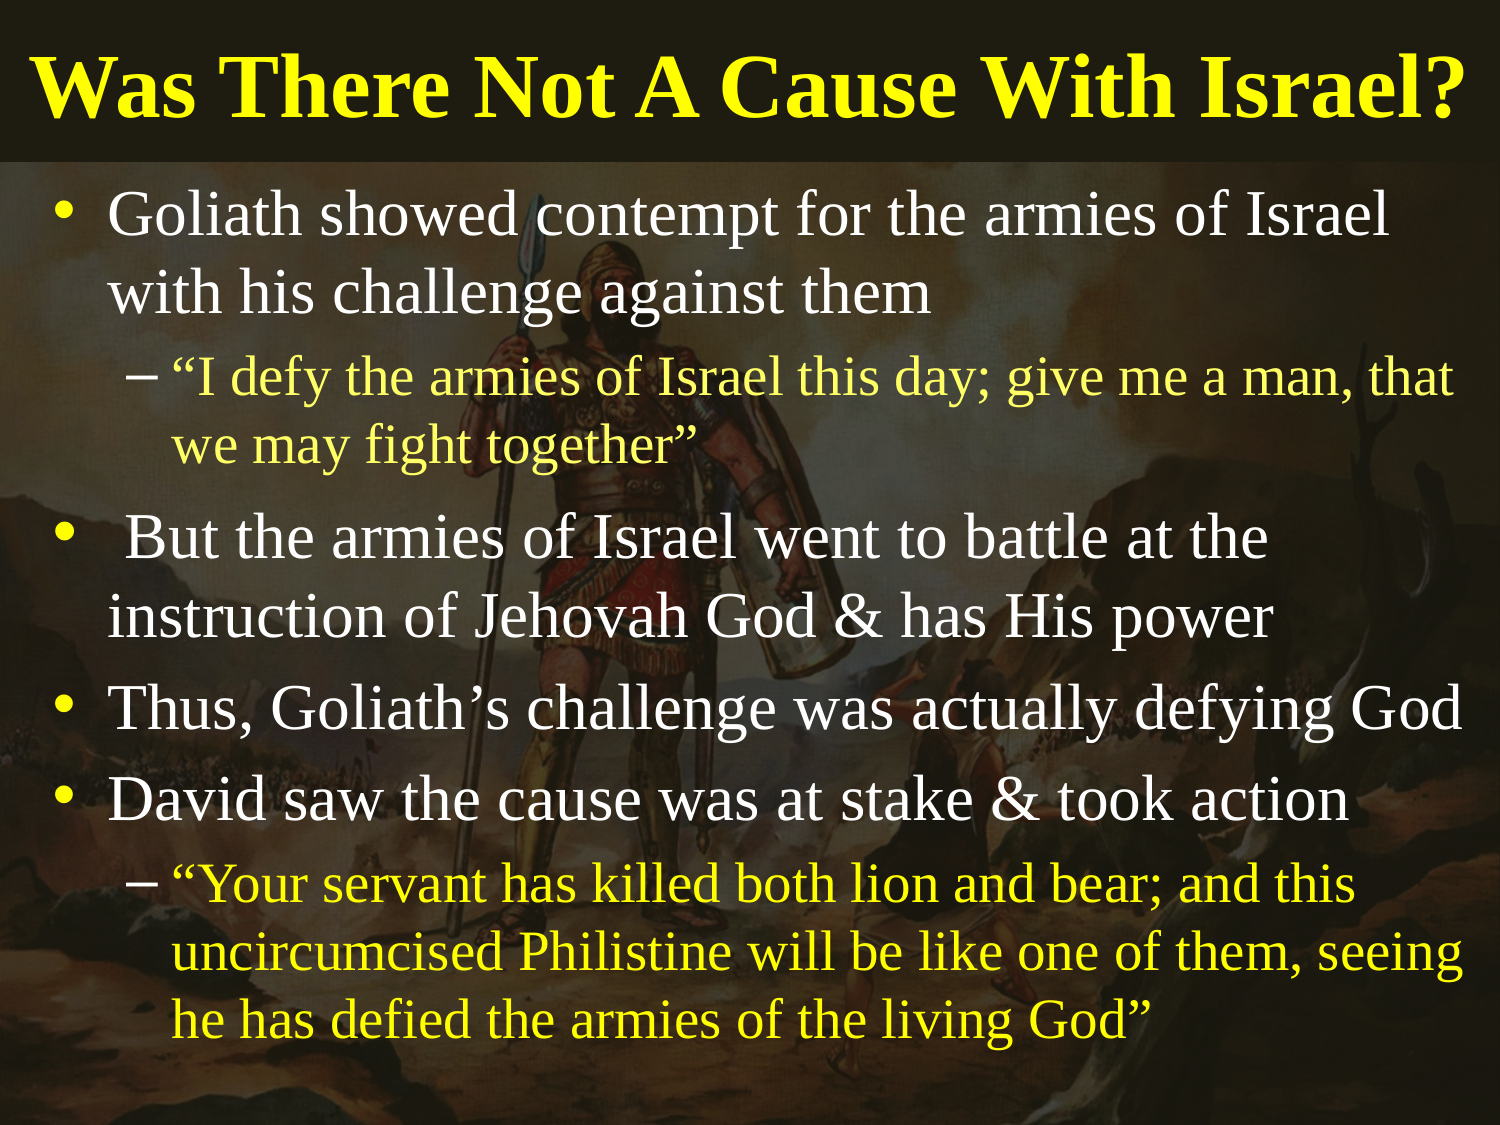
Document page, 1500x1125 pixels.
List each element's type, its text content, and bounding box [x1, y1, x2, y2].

title Was There Not A Cause With Israel? [0, 0, 1500, 162]
picture [0, 162, 1500, 1125]
